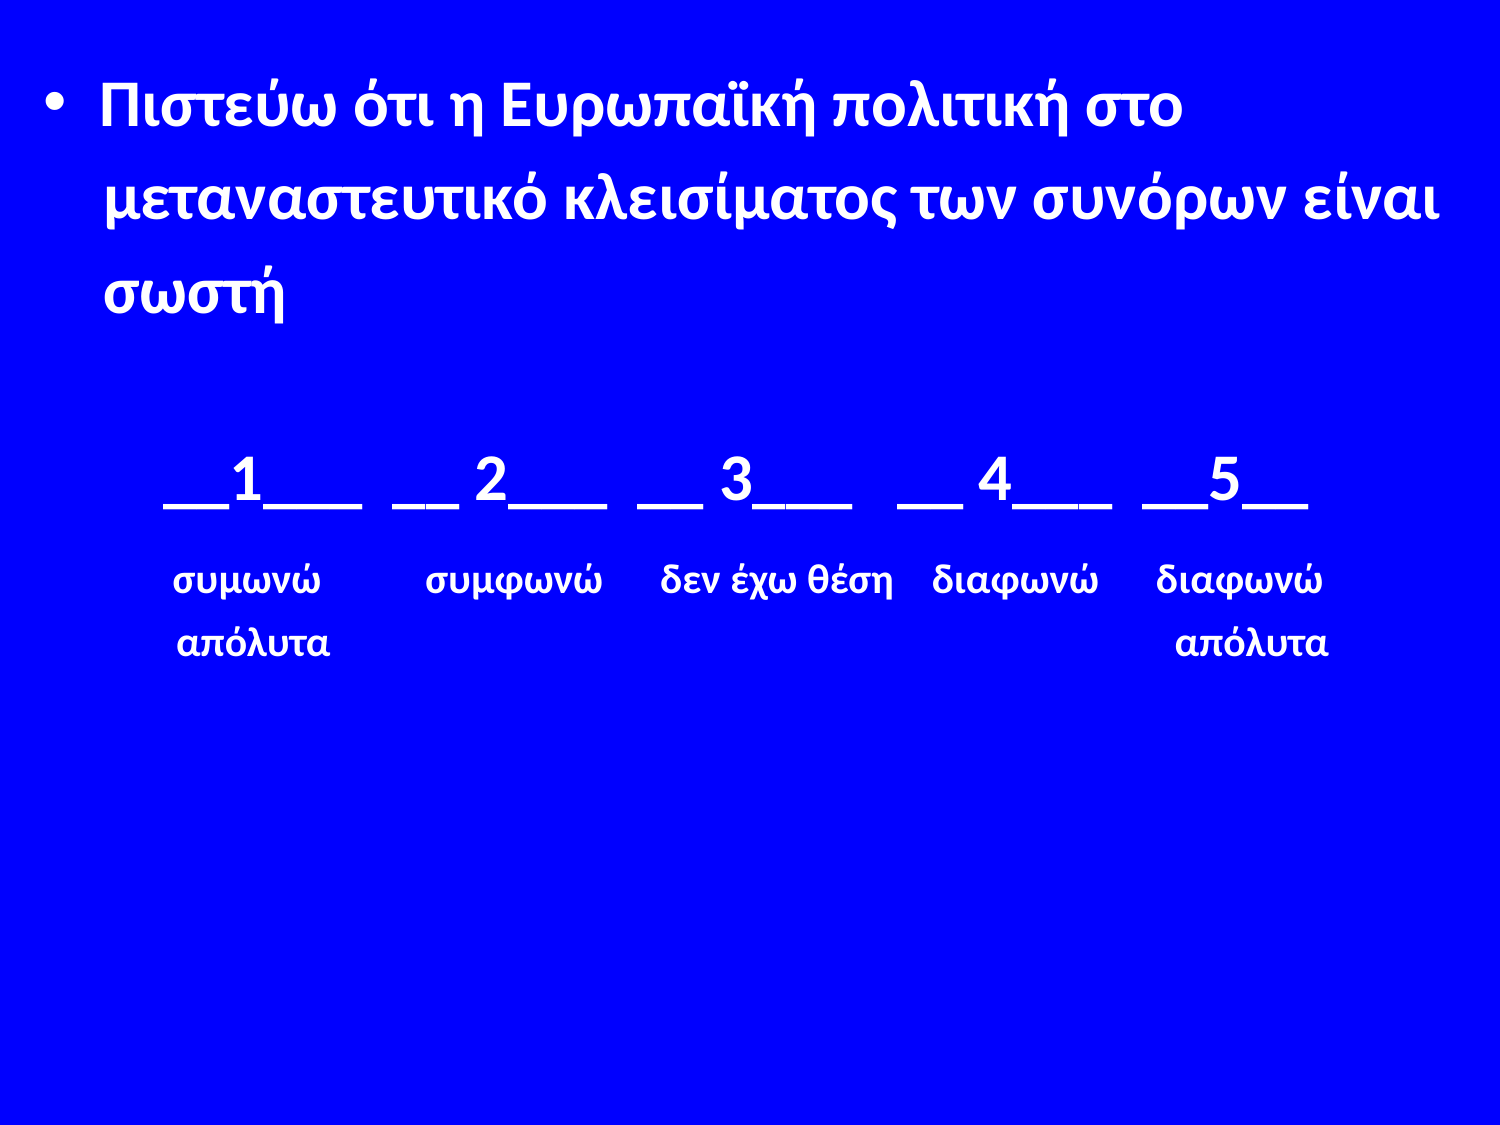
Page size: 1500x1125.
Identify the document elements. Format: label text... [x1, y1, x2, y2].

list Πιστεύω ότι η Ευρωπαϊκή πολιτική στο μεταναστευτικό κλεισίματος των συνόρων είναι σωστή __1___ __ 2___ __ 3___ __ 4___ __5__ συμωνώ συμφωνώ δεν έχω θέση διαφωνώ διαφωνώ απόλυτα απόλυτα [28, 52, 1471, 1005]
